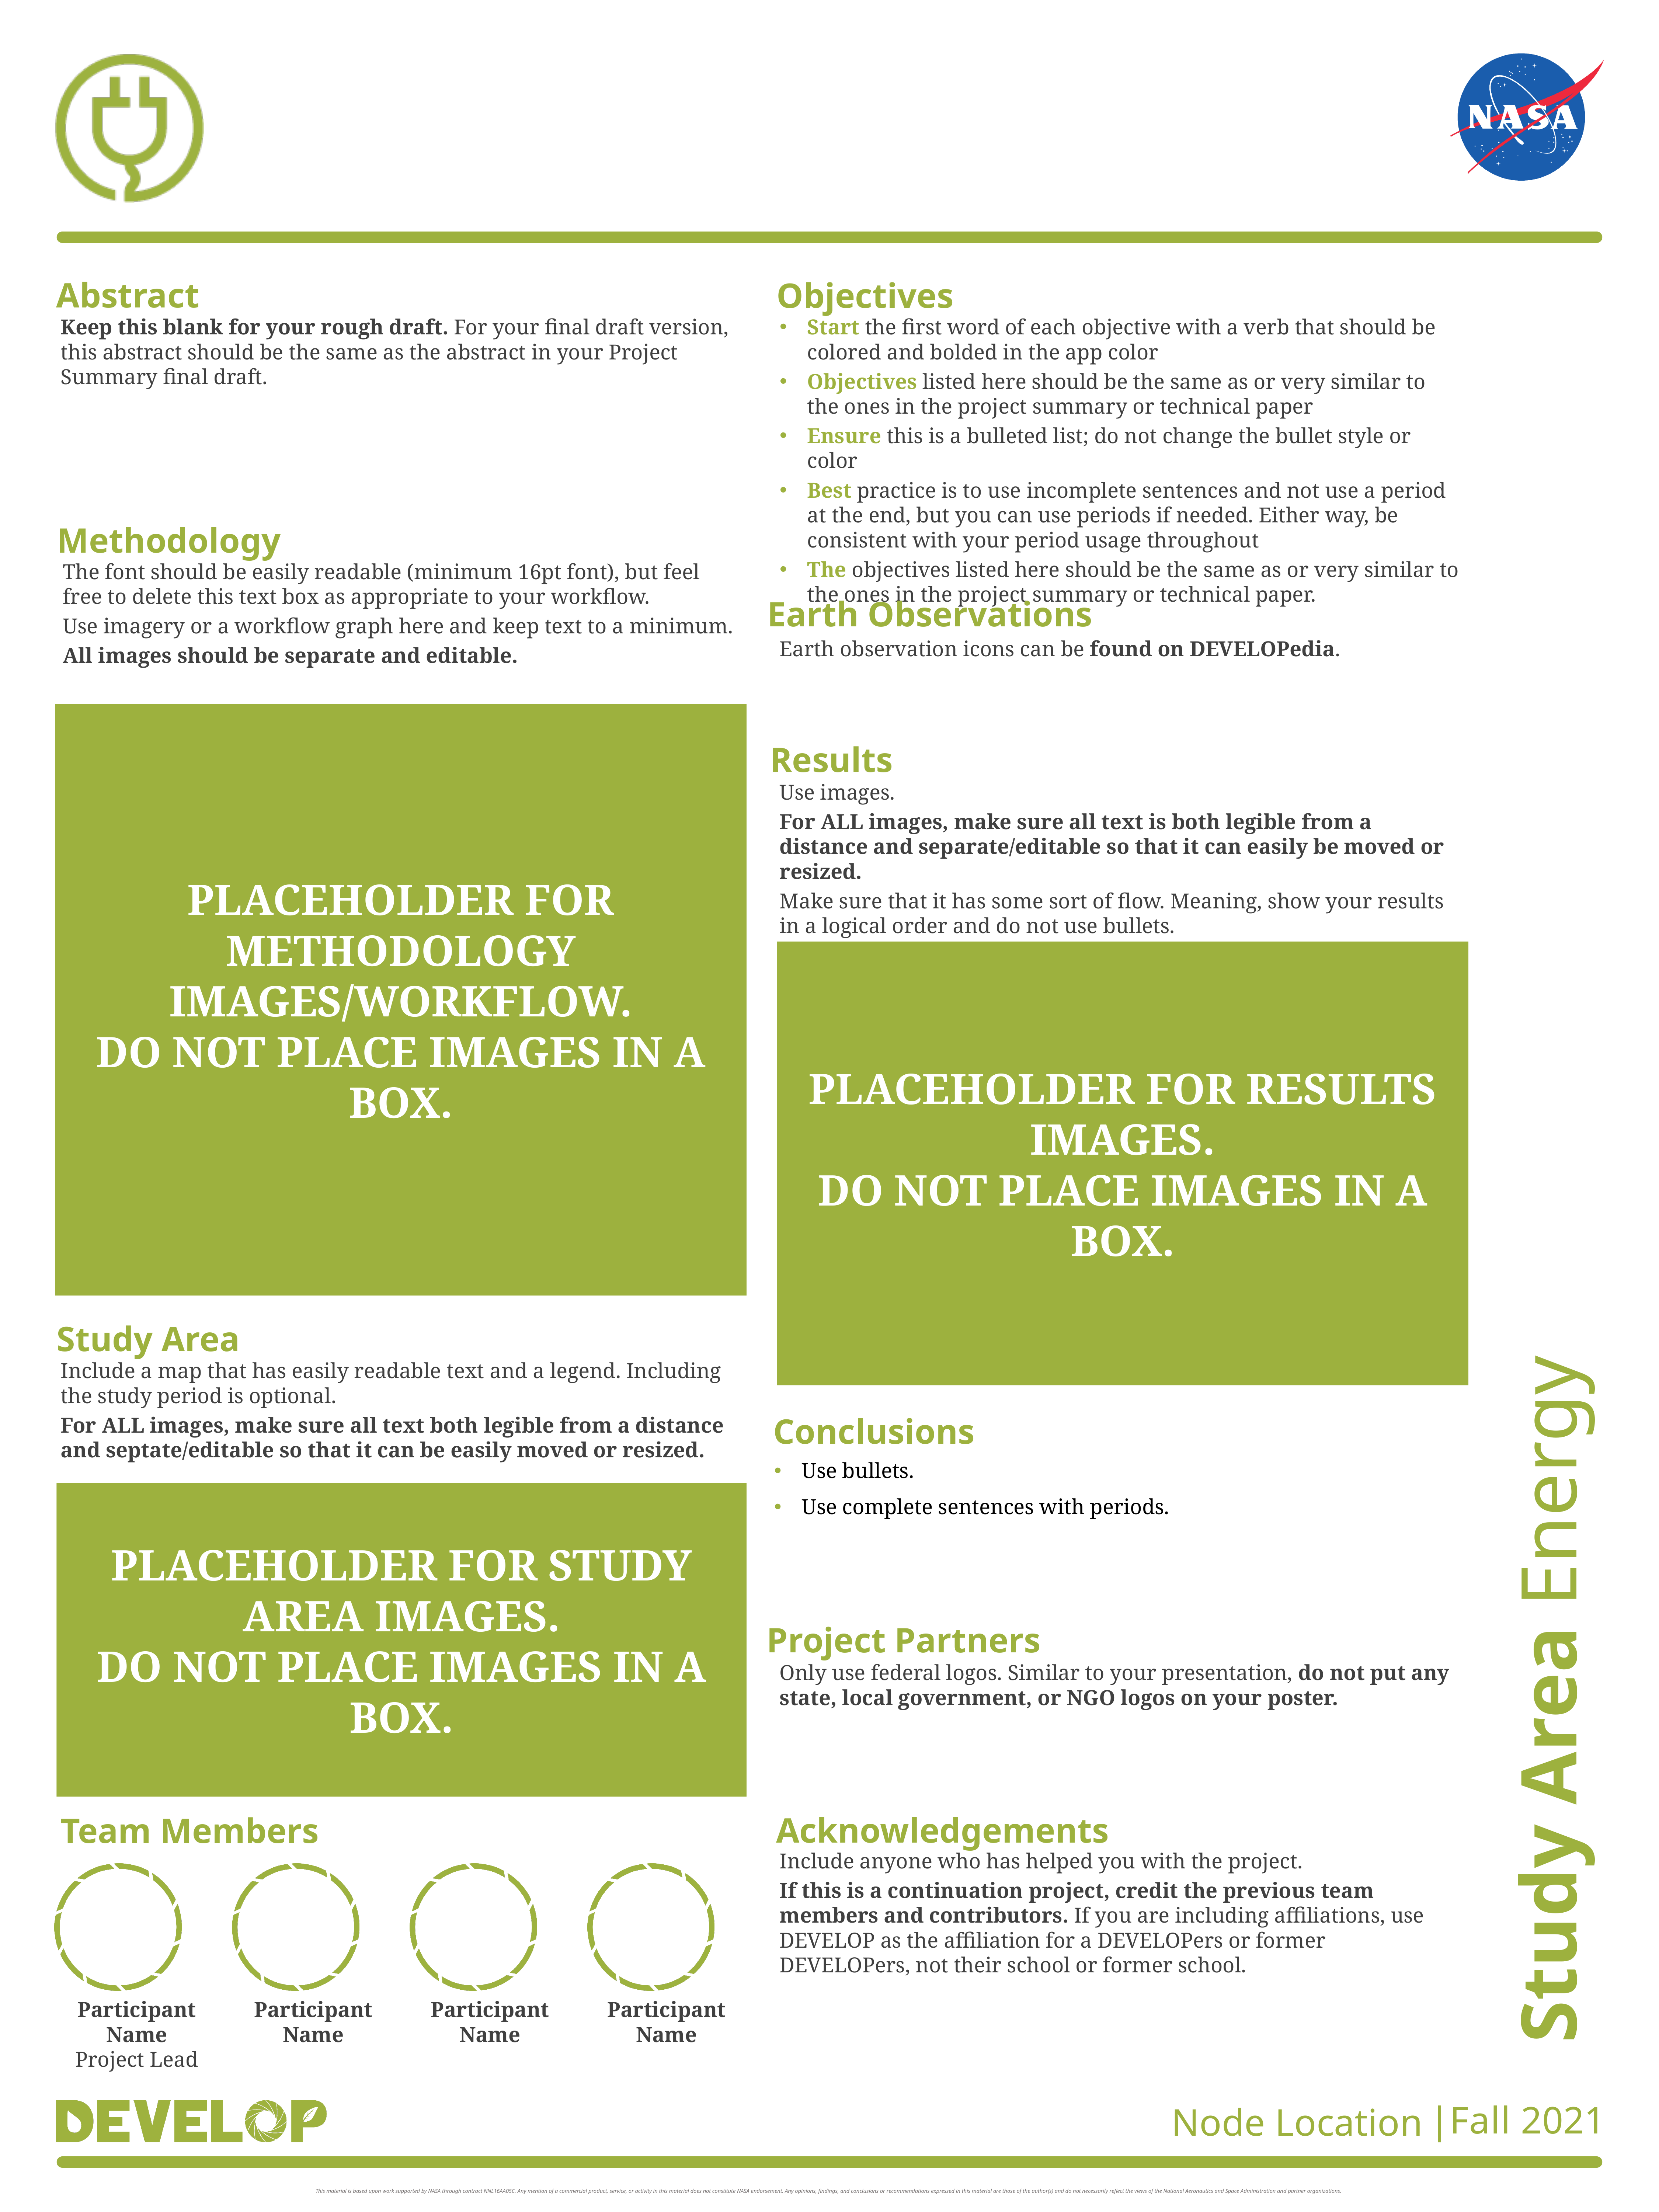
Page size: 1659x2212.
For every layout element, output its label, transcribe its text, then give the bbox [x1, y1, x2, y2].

text_box Project Partners [761, 1616, 1046, 1662]
text_box Participant Name [227, 1994, 399, 2049]
text_box Conclusions [768, 1407, 981, 1453]
text_box Only use federal logos. Similar to your presentation, do not put any state, local government, or NGO logos on your poster. [774, 1657, 1468, 1773]
picture [55, 53, 204, 203]
text_box PLACEHOLDER FOR METHODOLOGY IMAGES/WORKFLOW. DO NOT PLACE IMAGES IN A BOX. [55, 704, 747, 1296]
text_box Node Location [702, 2101, 1438, 2150]
picture [587, 1863, 714, 1991]
text_box Acknowledgements [771, 1806, 1115, 1853]
text_box Participant Name Project Lead [51, 1994, 223, 2074]
picture [1448, 52, 1605, 182]
text_box The font should be easily readable (minimum 16pt font), but feel free to delete this text box as appropriate to your workflow. Use imagery or a workflow graph here and keep text to a minimum. All images should be separate and editable. [57, 556, 749, 694]
text_box Team Members [55, 1806, 325, 1853]
text_box Methodology [51, 516, 286, 562]
text_box PLACEHOLDER FOR STUDY AREA IMAGES. DO NOT PLACE IMAGES IN A BOX. [56, 1483, 747, 1797]
text_box Start the first word of each objective with a verb that should be colored and bolded in the app color Objectives listed here should be the same as or very similar to the ones in the project summary or technical paper Ensure this is a bulleted list; do not change the bullet style or color Best practice is to use incomplete sentences and not use a period at the end, but you can use periods if needed. Either way, be consistent with your period usage throughout The objectives listed here should be the same as or very similar to the ones in the project summary or technical paper. [774, 311, 1465, 590]
text_box Include a map that has easily readable text and a legend. Including the study period is optional. For ALL images, make sure all text both legible from a distance and septate/editable so that it can be easily moved or resized. [55, 1355, 749, 1527]
text_box Study Area [51, 1314, 246, 1361]
text_box Results [764, 735, 899, 782]
text_box Use images. For ALL images, make sure all text is both legible from a distance and separate/editable so that it can easily be moved or resized. Make sure that it has some sort of flow. Meaning, show your results in a logical order and do not use bullets. [774, 776, 1465, 937]
text_box Earth Observations [762, 590, 1099, 636]
text_box Use bullets. Use complete sentences with periods. [769, 1457, 1432, 1594]
text_box Participant Name [581, 1994, 752, 2049]
text_box Earth observation icons can be found on DEVELOPedia. [774, 633, 1465, 732]
text_box Keep this blank for your rough draft. For your final draft version, this abstract should be the same as the abstract in your Project Summary final draft. [55, 311, 747, 515]
picture [232, 1863, 359, 1991]
text_box PLACEHOLDER FOR RESULTS IMAGES. DO NOT PLACE IMAGES IN A BOX. [777, 941, 1468, 1385]
text_box Objectives [771, 271, 959, 318]
text_box Include anyone who has helped you with the project. If this is a continuation project, credit the previous team members and contributors. If you are including affiliations, use DEVELOP as the affiliation for a DEVELOPers or former DEVELOPers, not their school or former school. [774, 1845, 1465, 2041]
picture [56, 2100, 327, 2142]
text_box Abstract [51, 271, 205, 317]
picture [409, 1863, 537, 1991]
text_box Study Area Energy [1507, 281, 1596, 2049]
picture [54, 1863, 182, 1991]
text_box Participant Name [404, 1994, 576, 2049]
